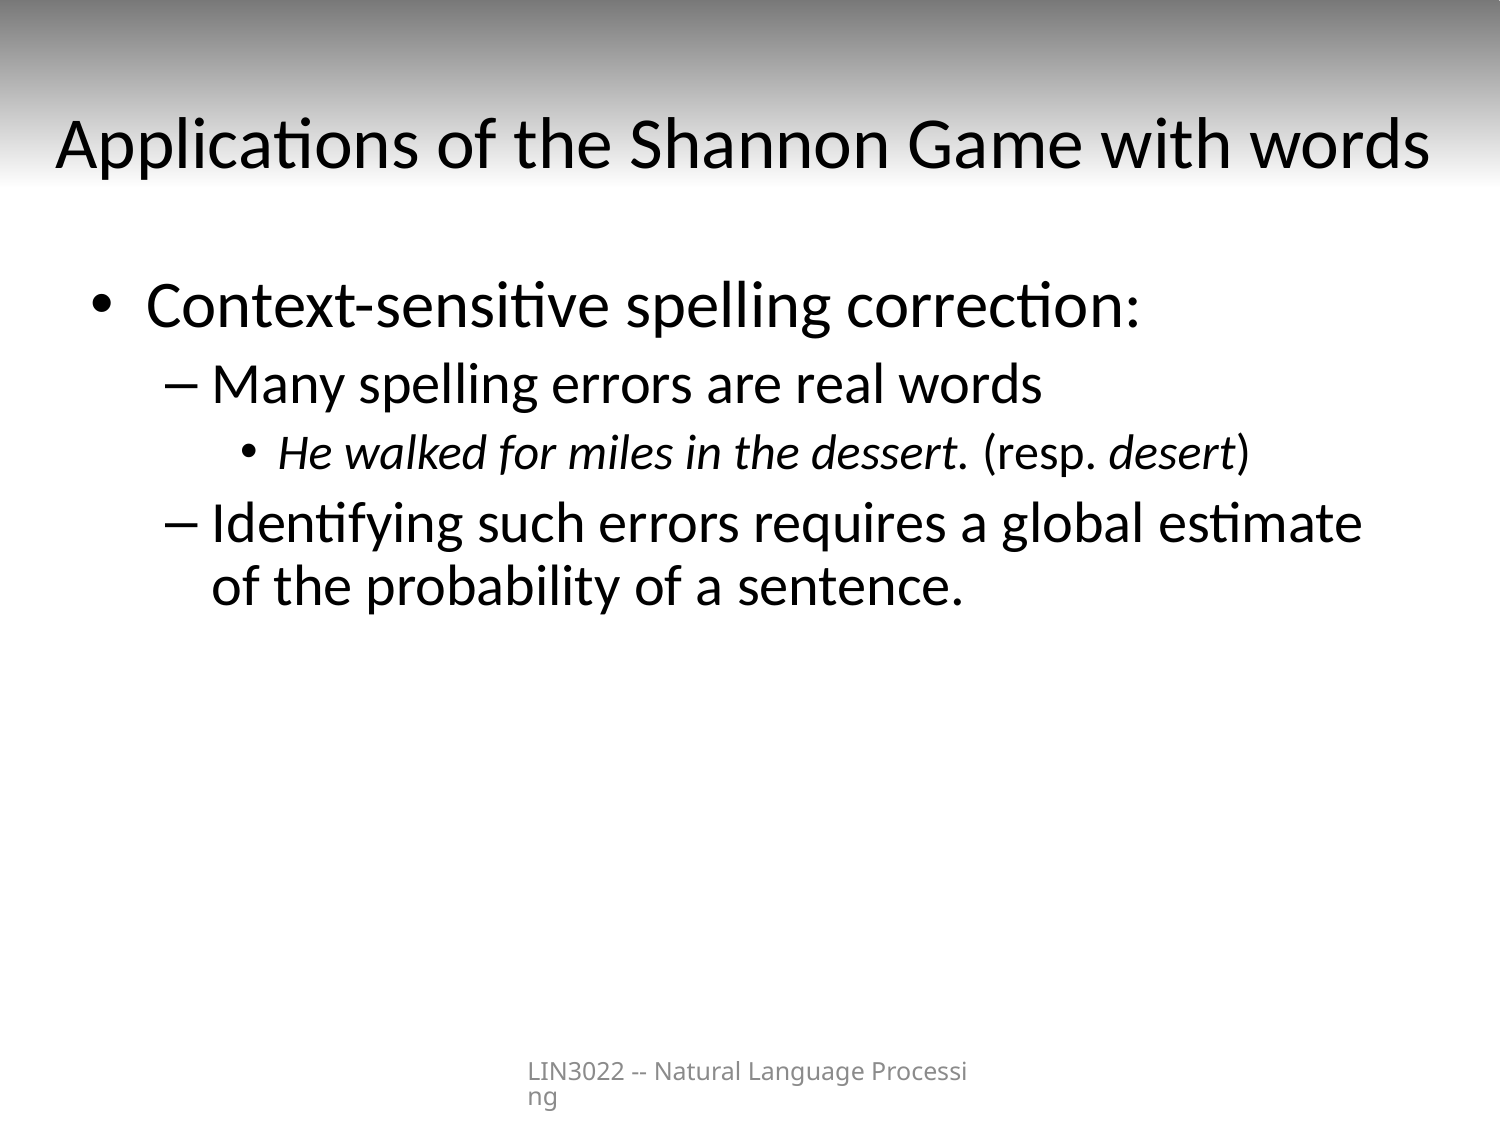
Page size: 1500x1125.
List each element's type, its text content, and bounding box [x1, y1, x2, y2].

footer LIN3022 -- Natural Language Processing [512, 1042, 988, 1103]
list Context-sensitive spelling correction: Many spelling errors are real words He walked for miles in the dessert. (resp. desert) Identifying such errors requires a global estimate of the probability of a sentence. [75, 262, 1425, 1005]
title Applications of the Shannon Game with words [23, 45, 1465, 233]
